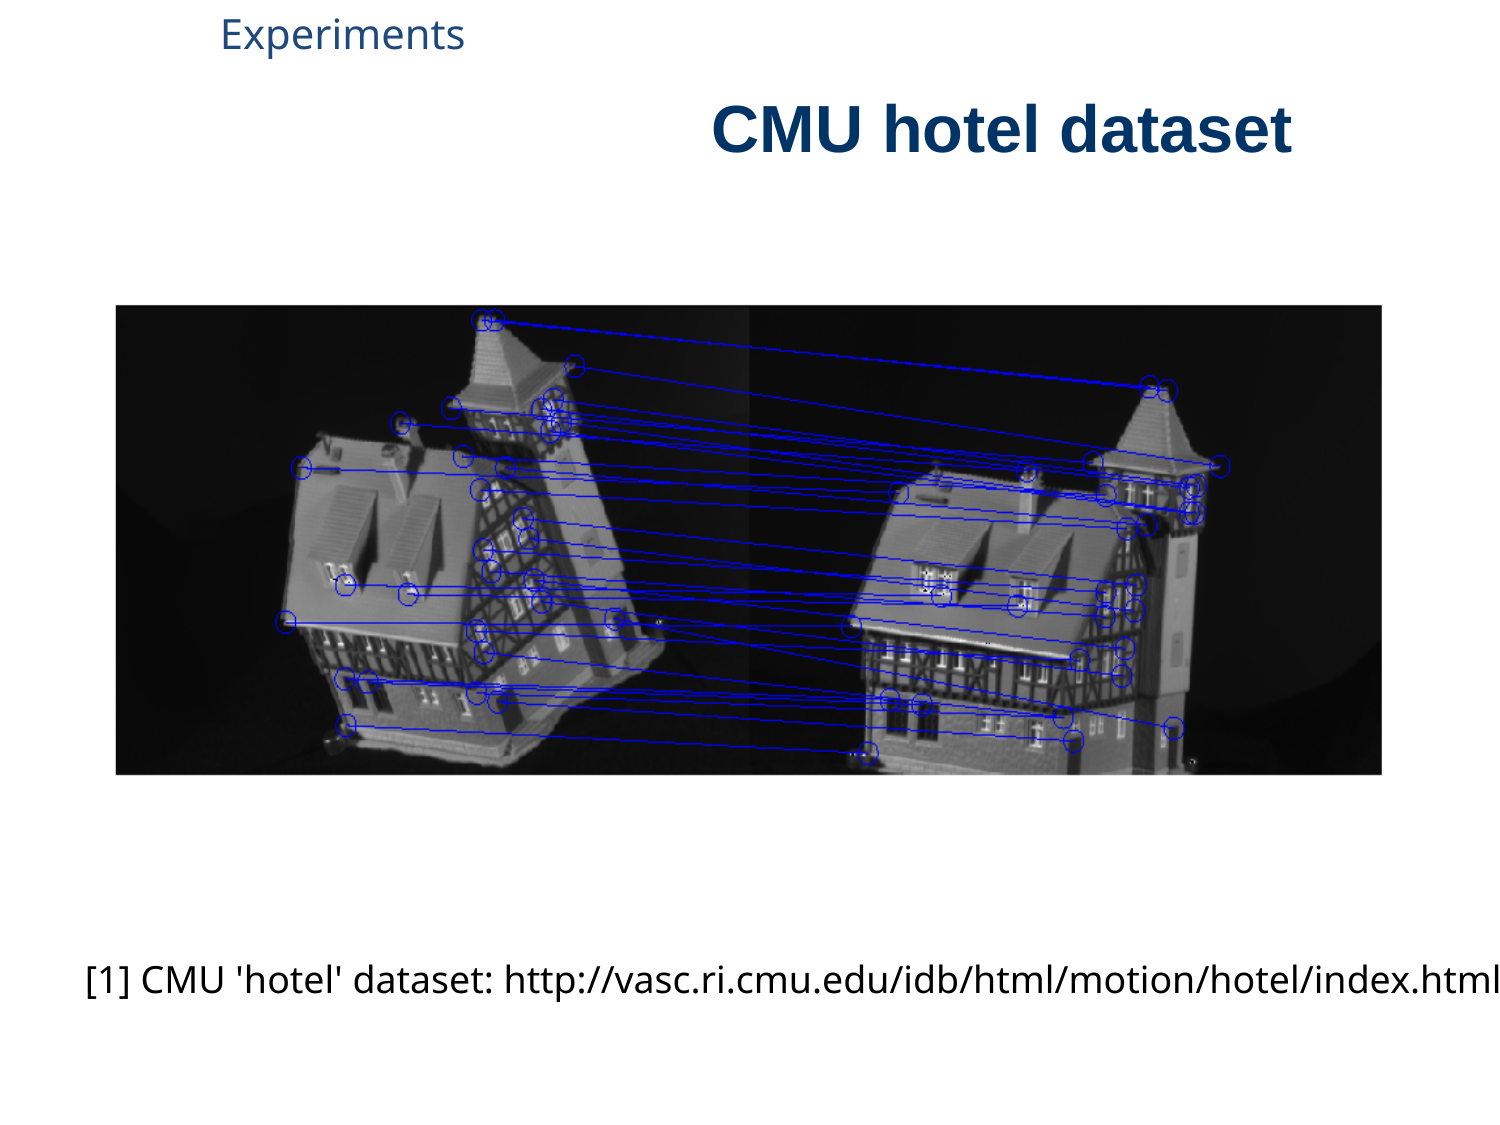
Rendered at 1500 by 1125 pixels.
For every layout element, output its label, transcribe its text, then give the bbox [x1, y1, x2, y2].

text_box Experiments [205, 0, 481, 65]
text_box [1] CMU 'hotel' dataset: http://vasc.ri.cmu.edu/idb/html/motion/hotel/index.html [70, 949, 1500, 1009]
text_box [34, 269, 1464, 833]
text_box CMU hotel dataset [0, 55, 1309, 196]
